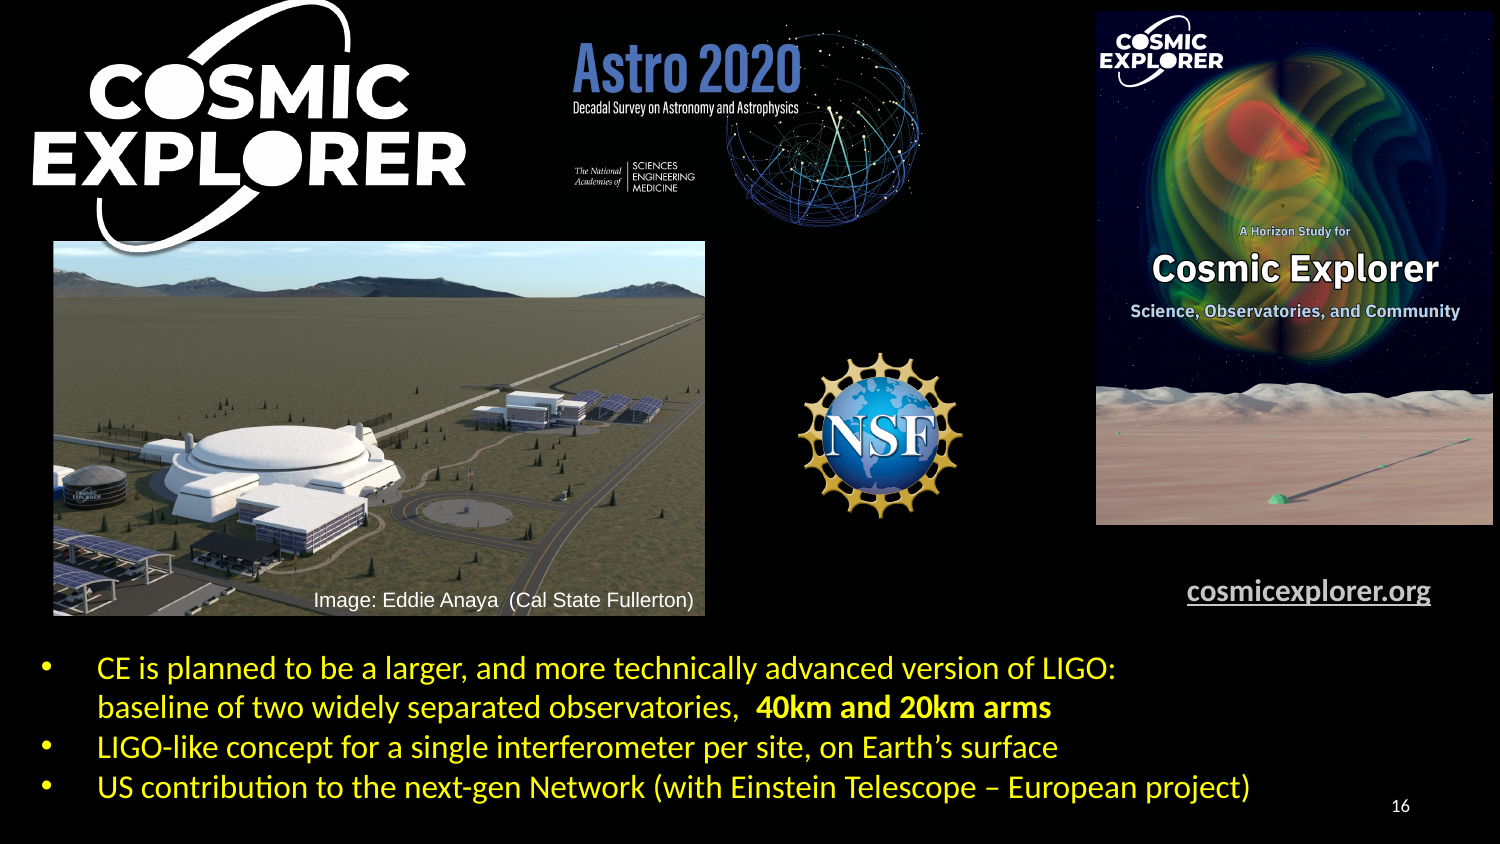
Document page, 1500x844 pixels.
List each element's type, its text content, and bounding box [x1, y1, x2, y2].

picture [1096, 11, 1493, 525]
picture [14, 0, 706, 617]
picture [794, 349, 965, 521]
text_box cosmicexplorer.org [1172, 562, 1447, 615]
slide_number 16 [1074, 782, 1425, 827]
text_box CE is planned to be a larger, and more technically advanced version of LIGO: baseline of two widely separated observatories, 40km and 20km arms LIGO-like concept for a single interferometer per site, on Earth’s surface US contribution to the next-gen Network (with Einstein Telescope – European project) [26, 638, 1310, 813]
picture [559, 13, 935, 238]
text_box Image: Eddie Anaya (Cal State Fullerton) [298, 579, 873, 638]
